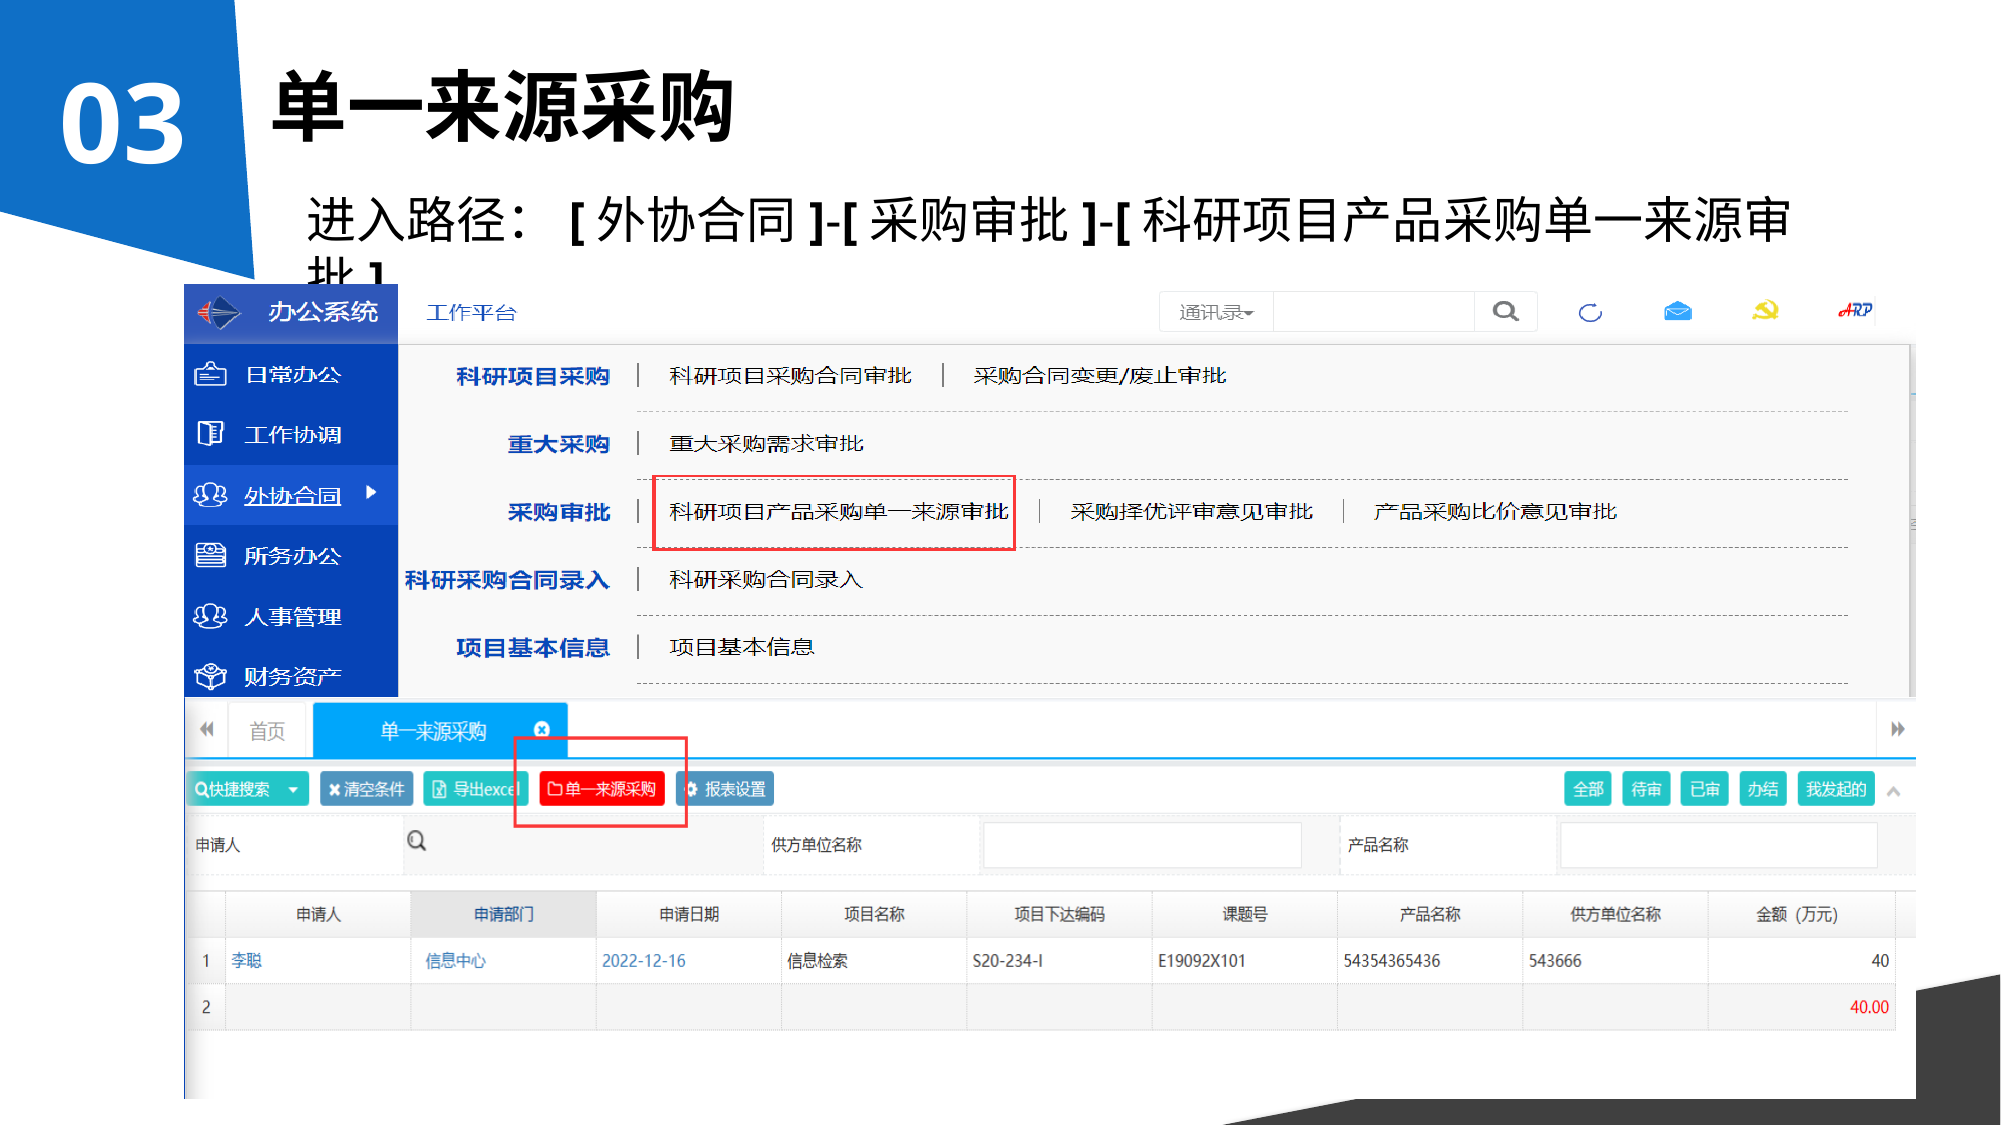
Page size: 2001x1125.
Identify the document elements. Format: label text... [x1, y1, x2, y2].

list 03 [17, 3, 230, 234]
picture [184, 284, 1916, 1100]
list 单一来源采购 [254, 28, 1663, 153]
text_box 进入路径：[外协合同]-[采购审批]-[科研项目产品采购单一来源审批] [291, 180, 1855, 284]
